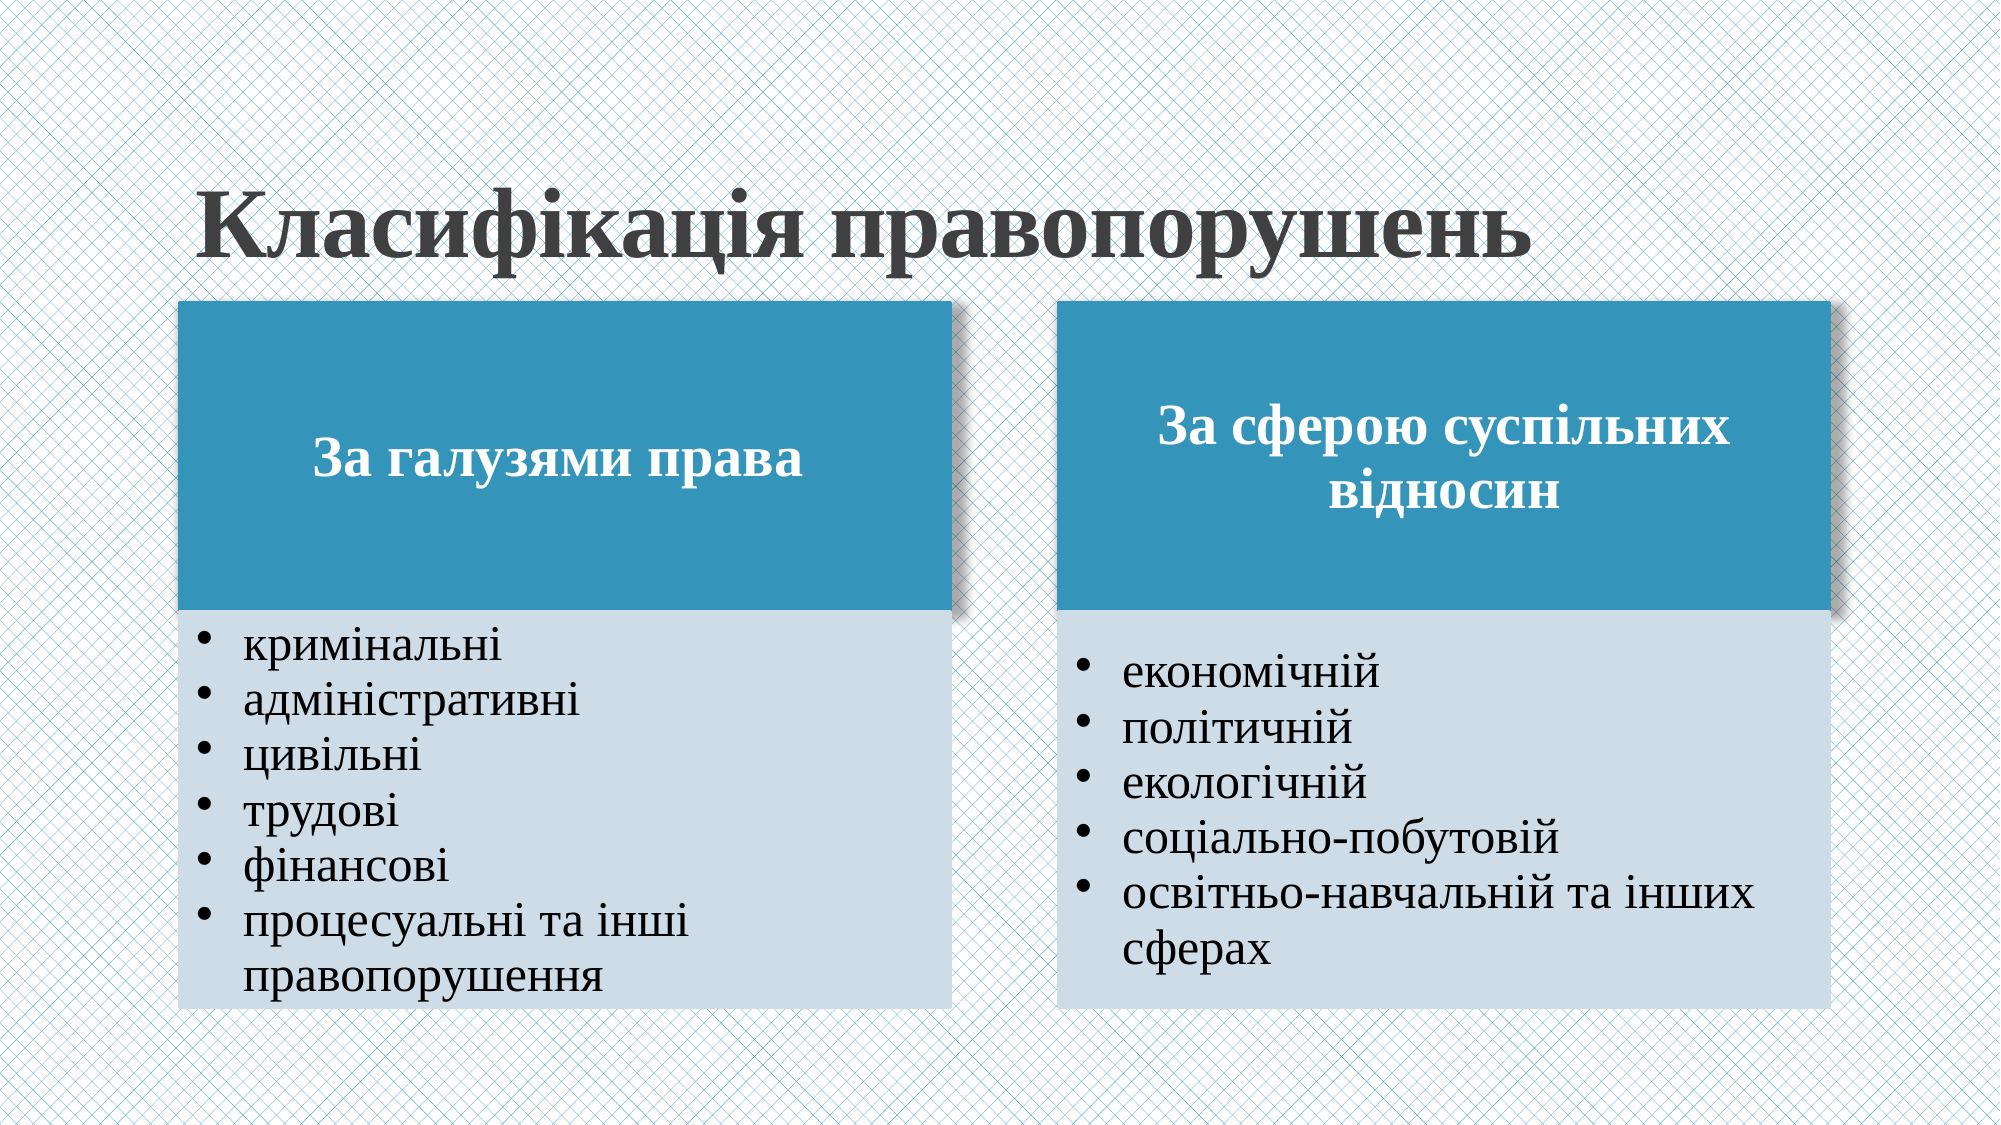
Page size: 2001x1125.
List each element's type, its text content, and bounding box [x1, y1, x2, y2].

title Класифікація правопорушень [180, 153, 1830, 285]
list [179, 302, 1831, 1008]
